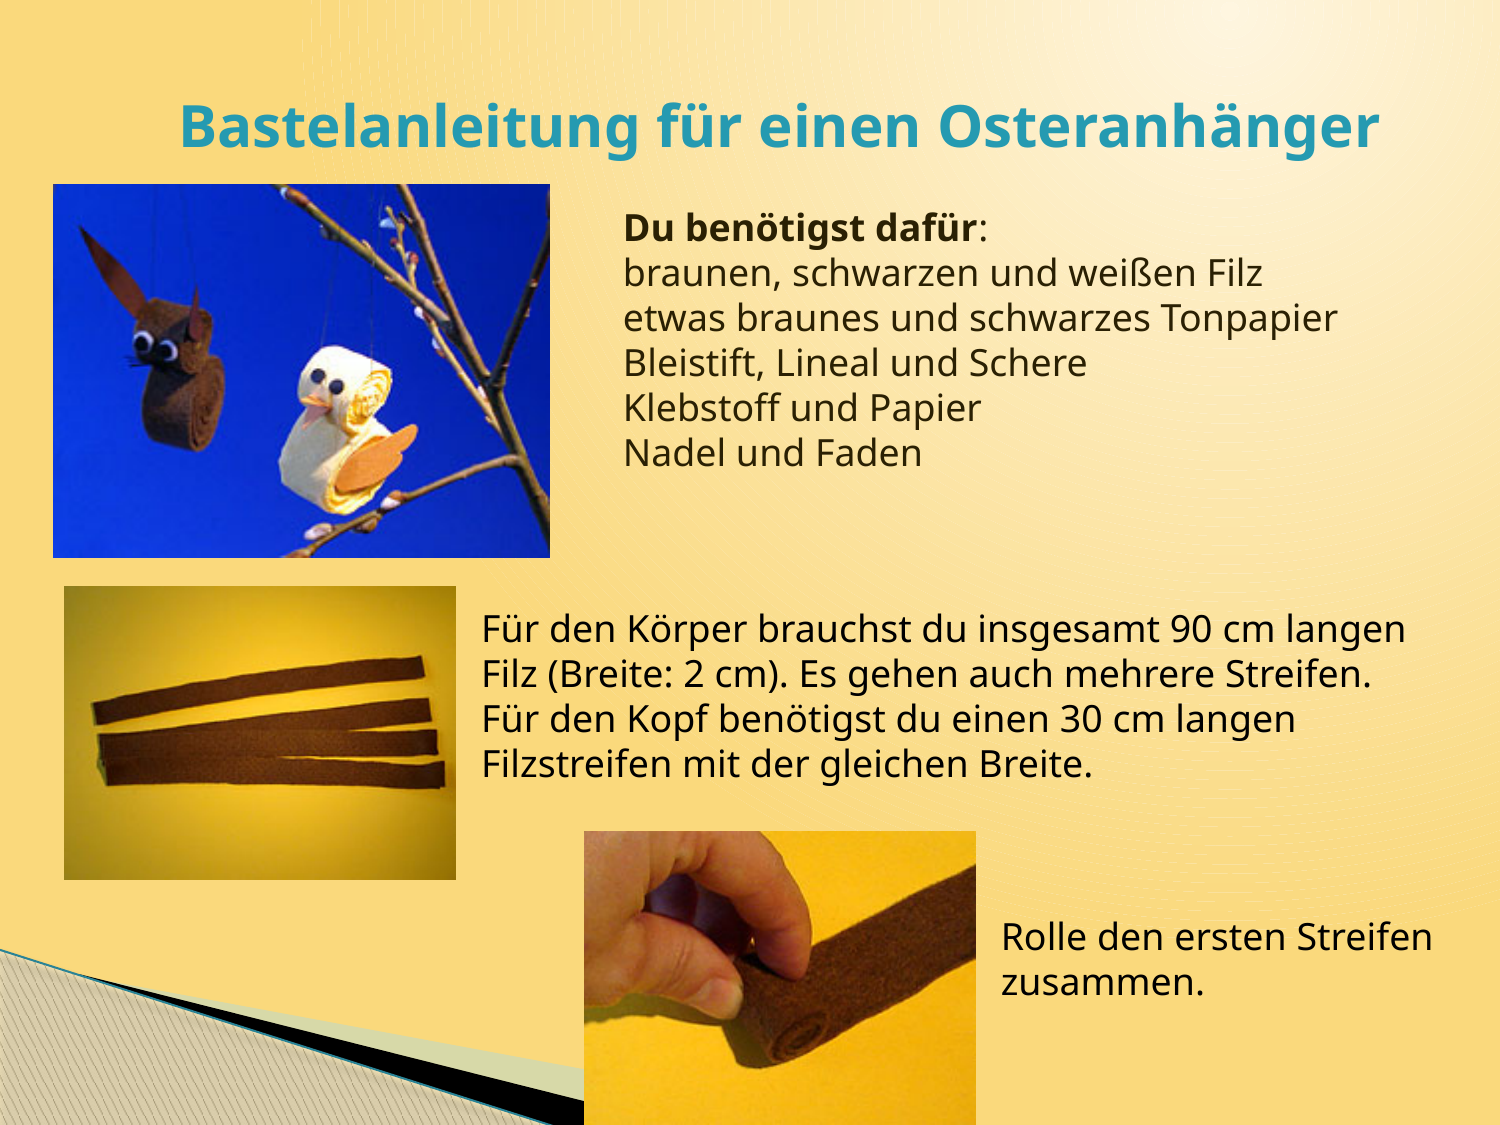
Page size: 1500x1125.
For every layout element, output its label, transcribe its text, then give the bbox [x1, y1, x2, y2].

picture [64, 585, 456, 881]
picture [52, 184, 550, 558]
picture [584, 830, 976, 1125]
text_box Rolle den ersten Streifen zusammen. [986, 905, 1467, 1010]
text_box Du benötigst dafür: braunen, schwarzen und weißen Filz etwas braunes und schwarzes Tonpapier Bleistift, Lineal und Schere Klebstoff und Papier Nadel und Faden [608, 196, 1359, 481]
text_box Für den Körper brauchst du insgesamt 90 cm langen Filz (Breite: 2 cm). Es gehen auch mehrere Streifen. Für den Kopf benötigst du einen 30 cm langen Filzstreifen mit der gleichen Breite. [466, 597, 1459, 793]
title Bastelanleitung für einen Osteranhänger [58, 42, 1500, 206]
